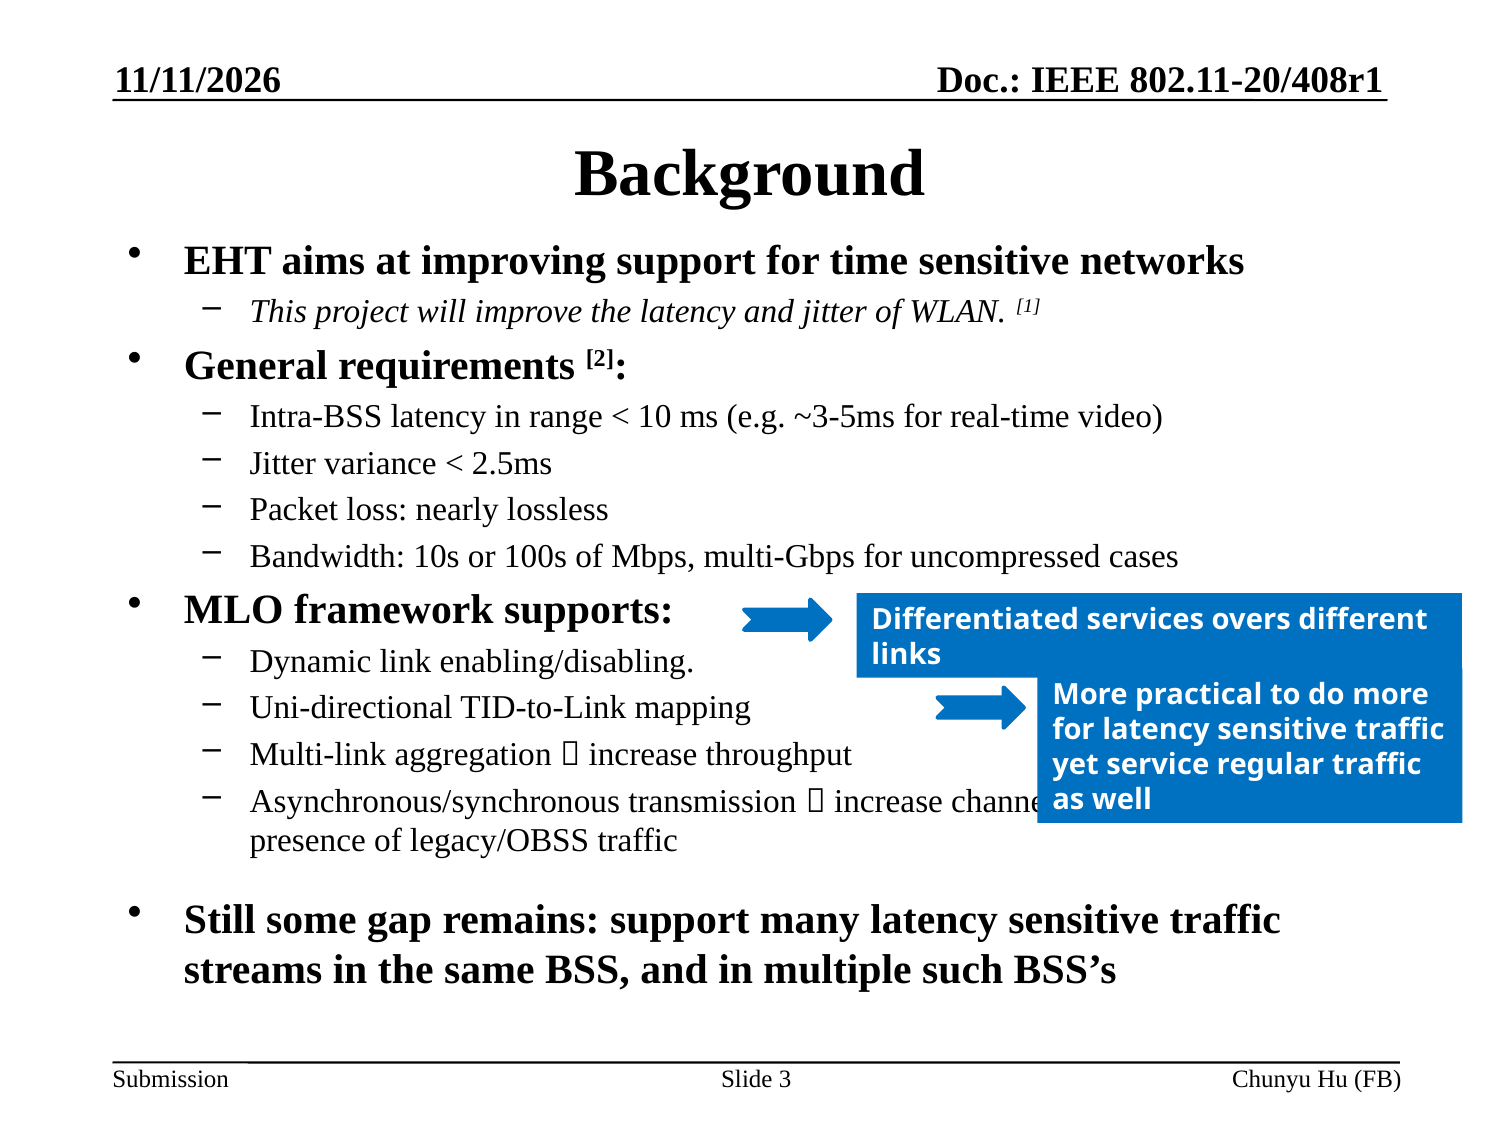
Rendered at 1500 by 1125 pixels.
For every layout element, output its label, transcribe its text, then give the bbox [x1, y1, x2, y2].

list EHT aims at improving support for time sensitive networks This project will improve the latency and jitter of WLAN. [1] General requirements [2]: Intra-BSS latency in range < 10 ms (e.g. ~3-5ms for real-time video) Jitter variance < 2.5ms Packet loss: nearly lossless Bandwidth: 10s or 100s of Mbps, multi-Gbps for uncompressed cases MLO framework supports: Dynamic link enabling/disabling. Uni-directional TID-to-Link mapping Multi-link aggregation  increase throughput Asynchronous/synchronous transmission  increase channel access opportunity in presence of legacy/OBSS traffic Still some gap remains: support many latency sensitive traffic streams in the same BSS, and in multiple such BSS’s [112, 224, 1388, 1038]
text_box [935, 685, 1026, 730]
slide_number Slide 3 [712, 1061, 800, 1093]
text_box More practical to do more for latency sensitive traffic yet service regular traffic as well [1037, 668, 1463, 823]
text_box Differentiated services overs different links [856, 593, 1462, 678]
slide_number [114, 54, 368, 101]
footer Chunyu Hu (FB) [1102, 1061, 1402, 1093]
title Background [112, 112, 1388, 224]
text_box [742, 597, 833, 642]
